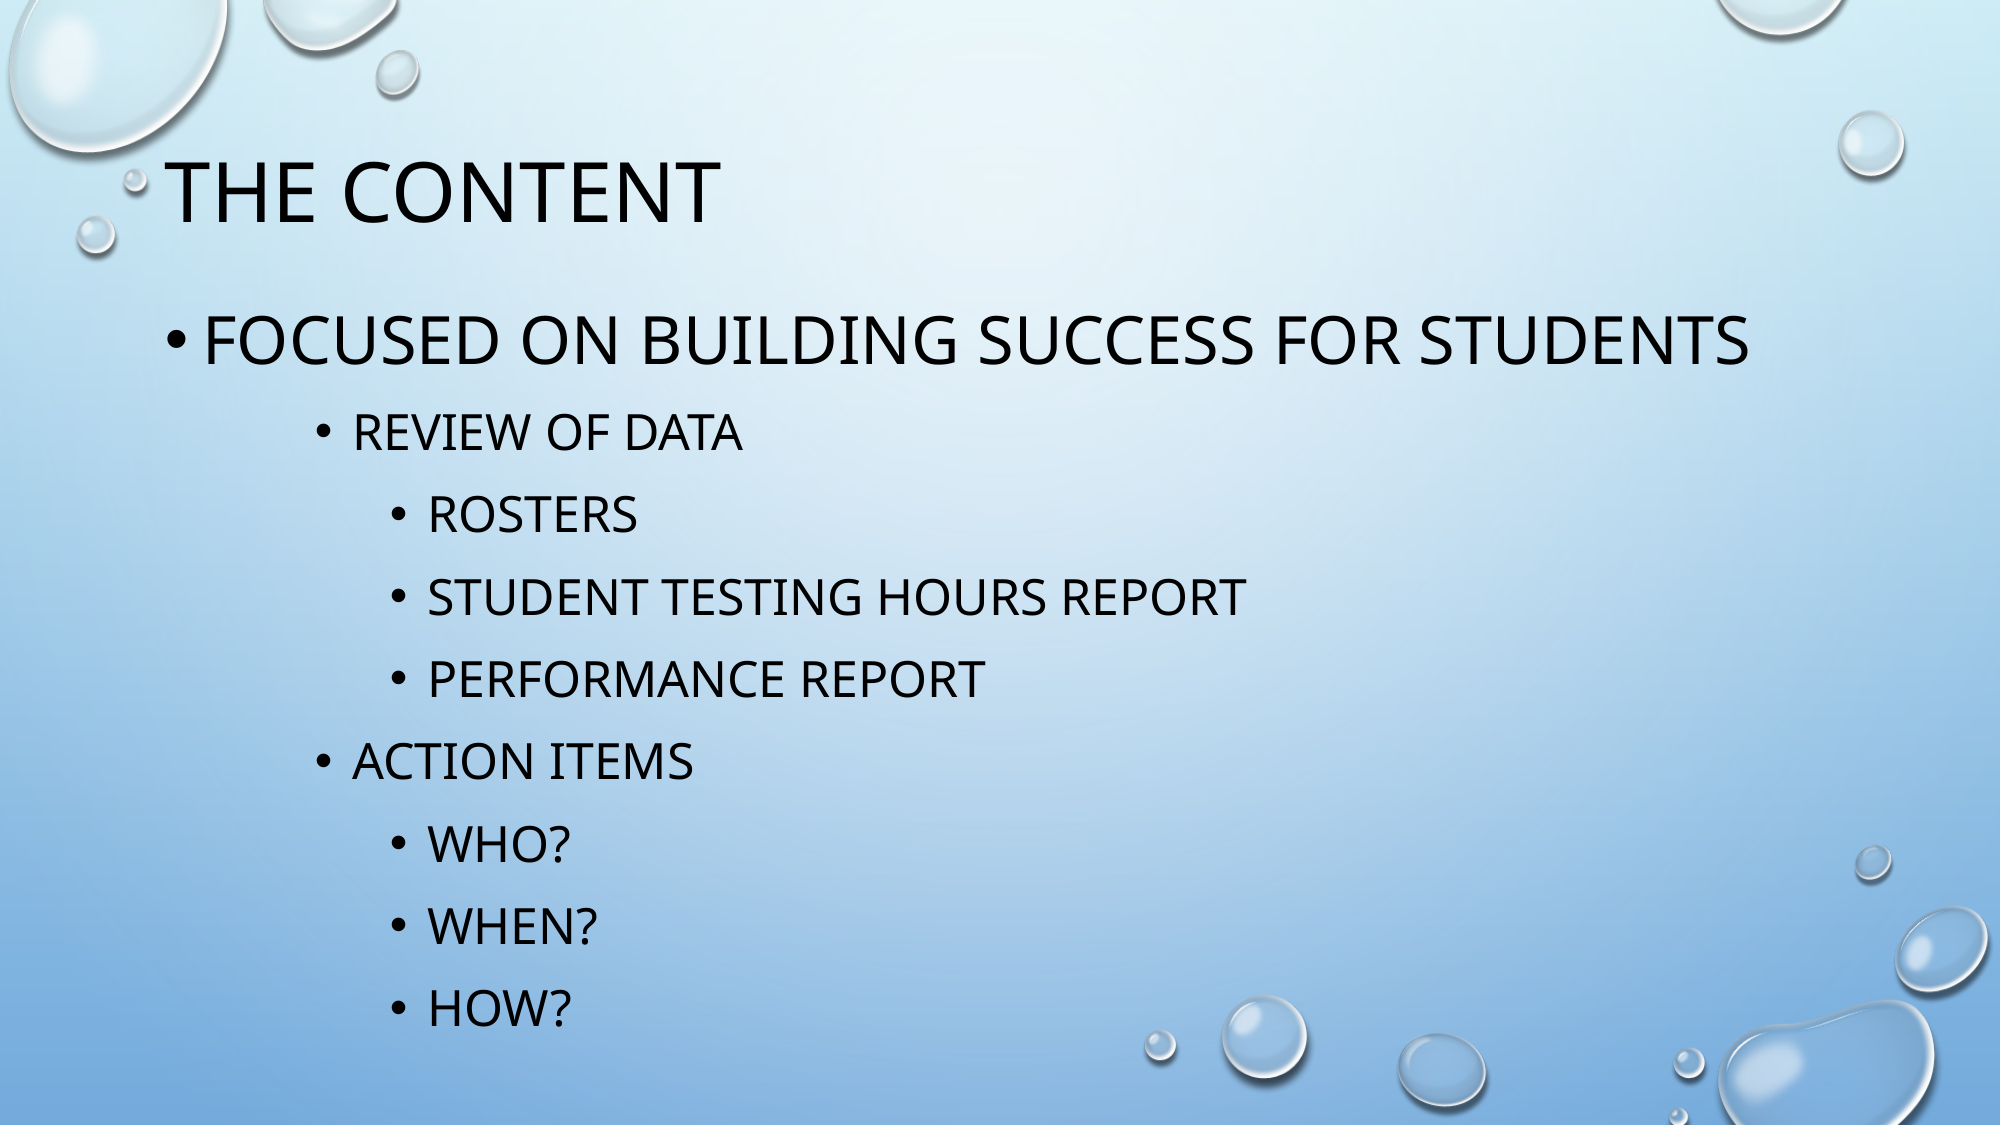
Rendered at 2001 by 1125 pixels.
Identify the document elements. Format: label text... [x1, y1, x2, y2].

title The content [149, 102, 1851, 289]
list focused on building success for students Review of Data Rosters Student testing Hours report Performance report Action Items Who? When? How? [149, 274, 1850, 1066]
picture [0, 0, 2000, 1125]
